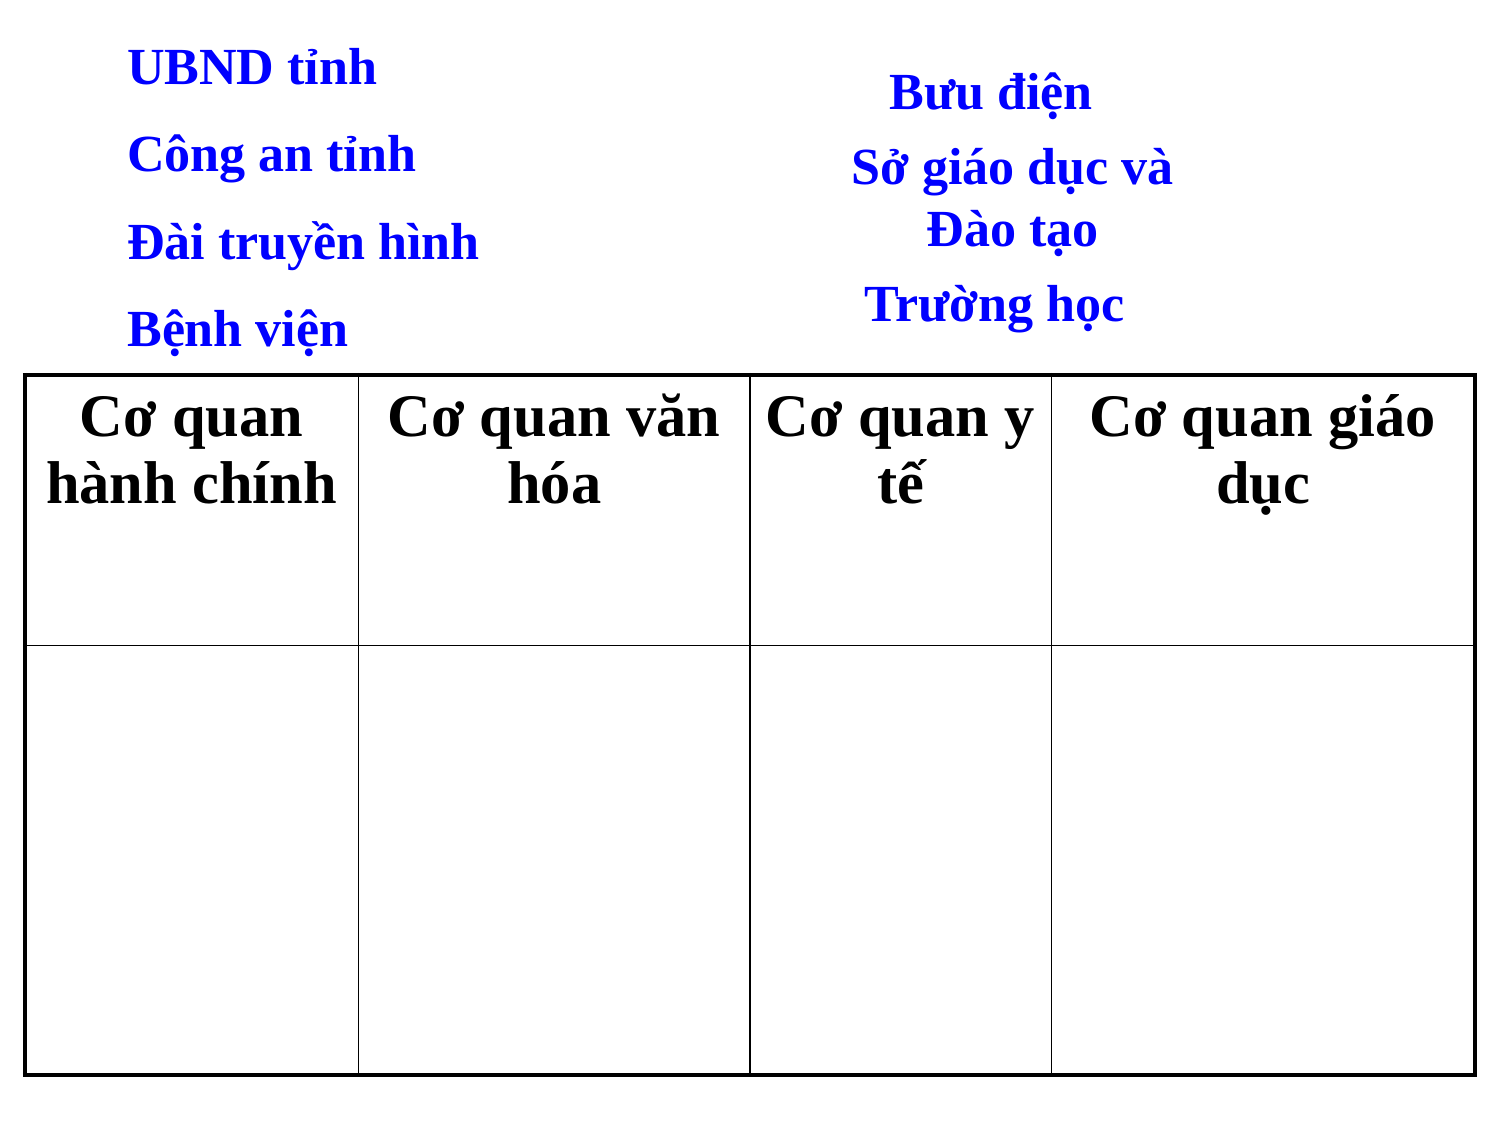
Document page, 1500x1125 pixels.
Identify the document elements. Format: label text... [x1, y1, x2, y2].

text_box Đài truyền hình [112, 199, 538, 278]
table_header Cơ quan y tế [751, 377, 1051, 645]
text_box Bưu điện [874, 49, 1175, 124]
table_cell [359, 646, 749, 1073]
text_box Trường học [849, 262, 1150, 340]
table_header Cơ quan hành chính [27, 377, 358, 645]
text_box Bệnh viện [112, 287, 413, 365]
text_box UBND tỉnh [112, 24, 525, 103]
text_box Sở giáo dục và Đào tạo [800, 124, 1225, 265]
table_header Cơ quan giáo dục [1052, 377, 1473, 645]
table_cell [27, 646, 358, 1073]
table_cell [1052, 646, 1473, 1073]
table_cell [751, 646, 1051, 1073]
text_box Công an tỉnh [112, 112, 525, 190]
table_header Cơ quan văn hóa [359, 377, 749, 645]
